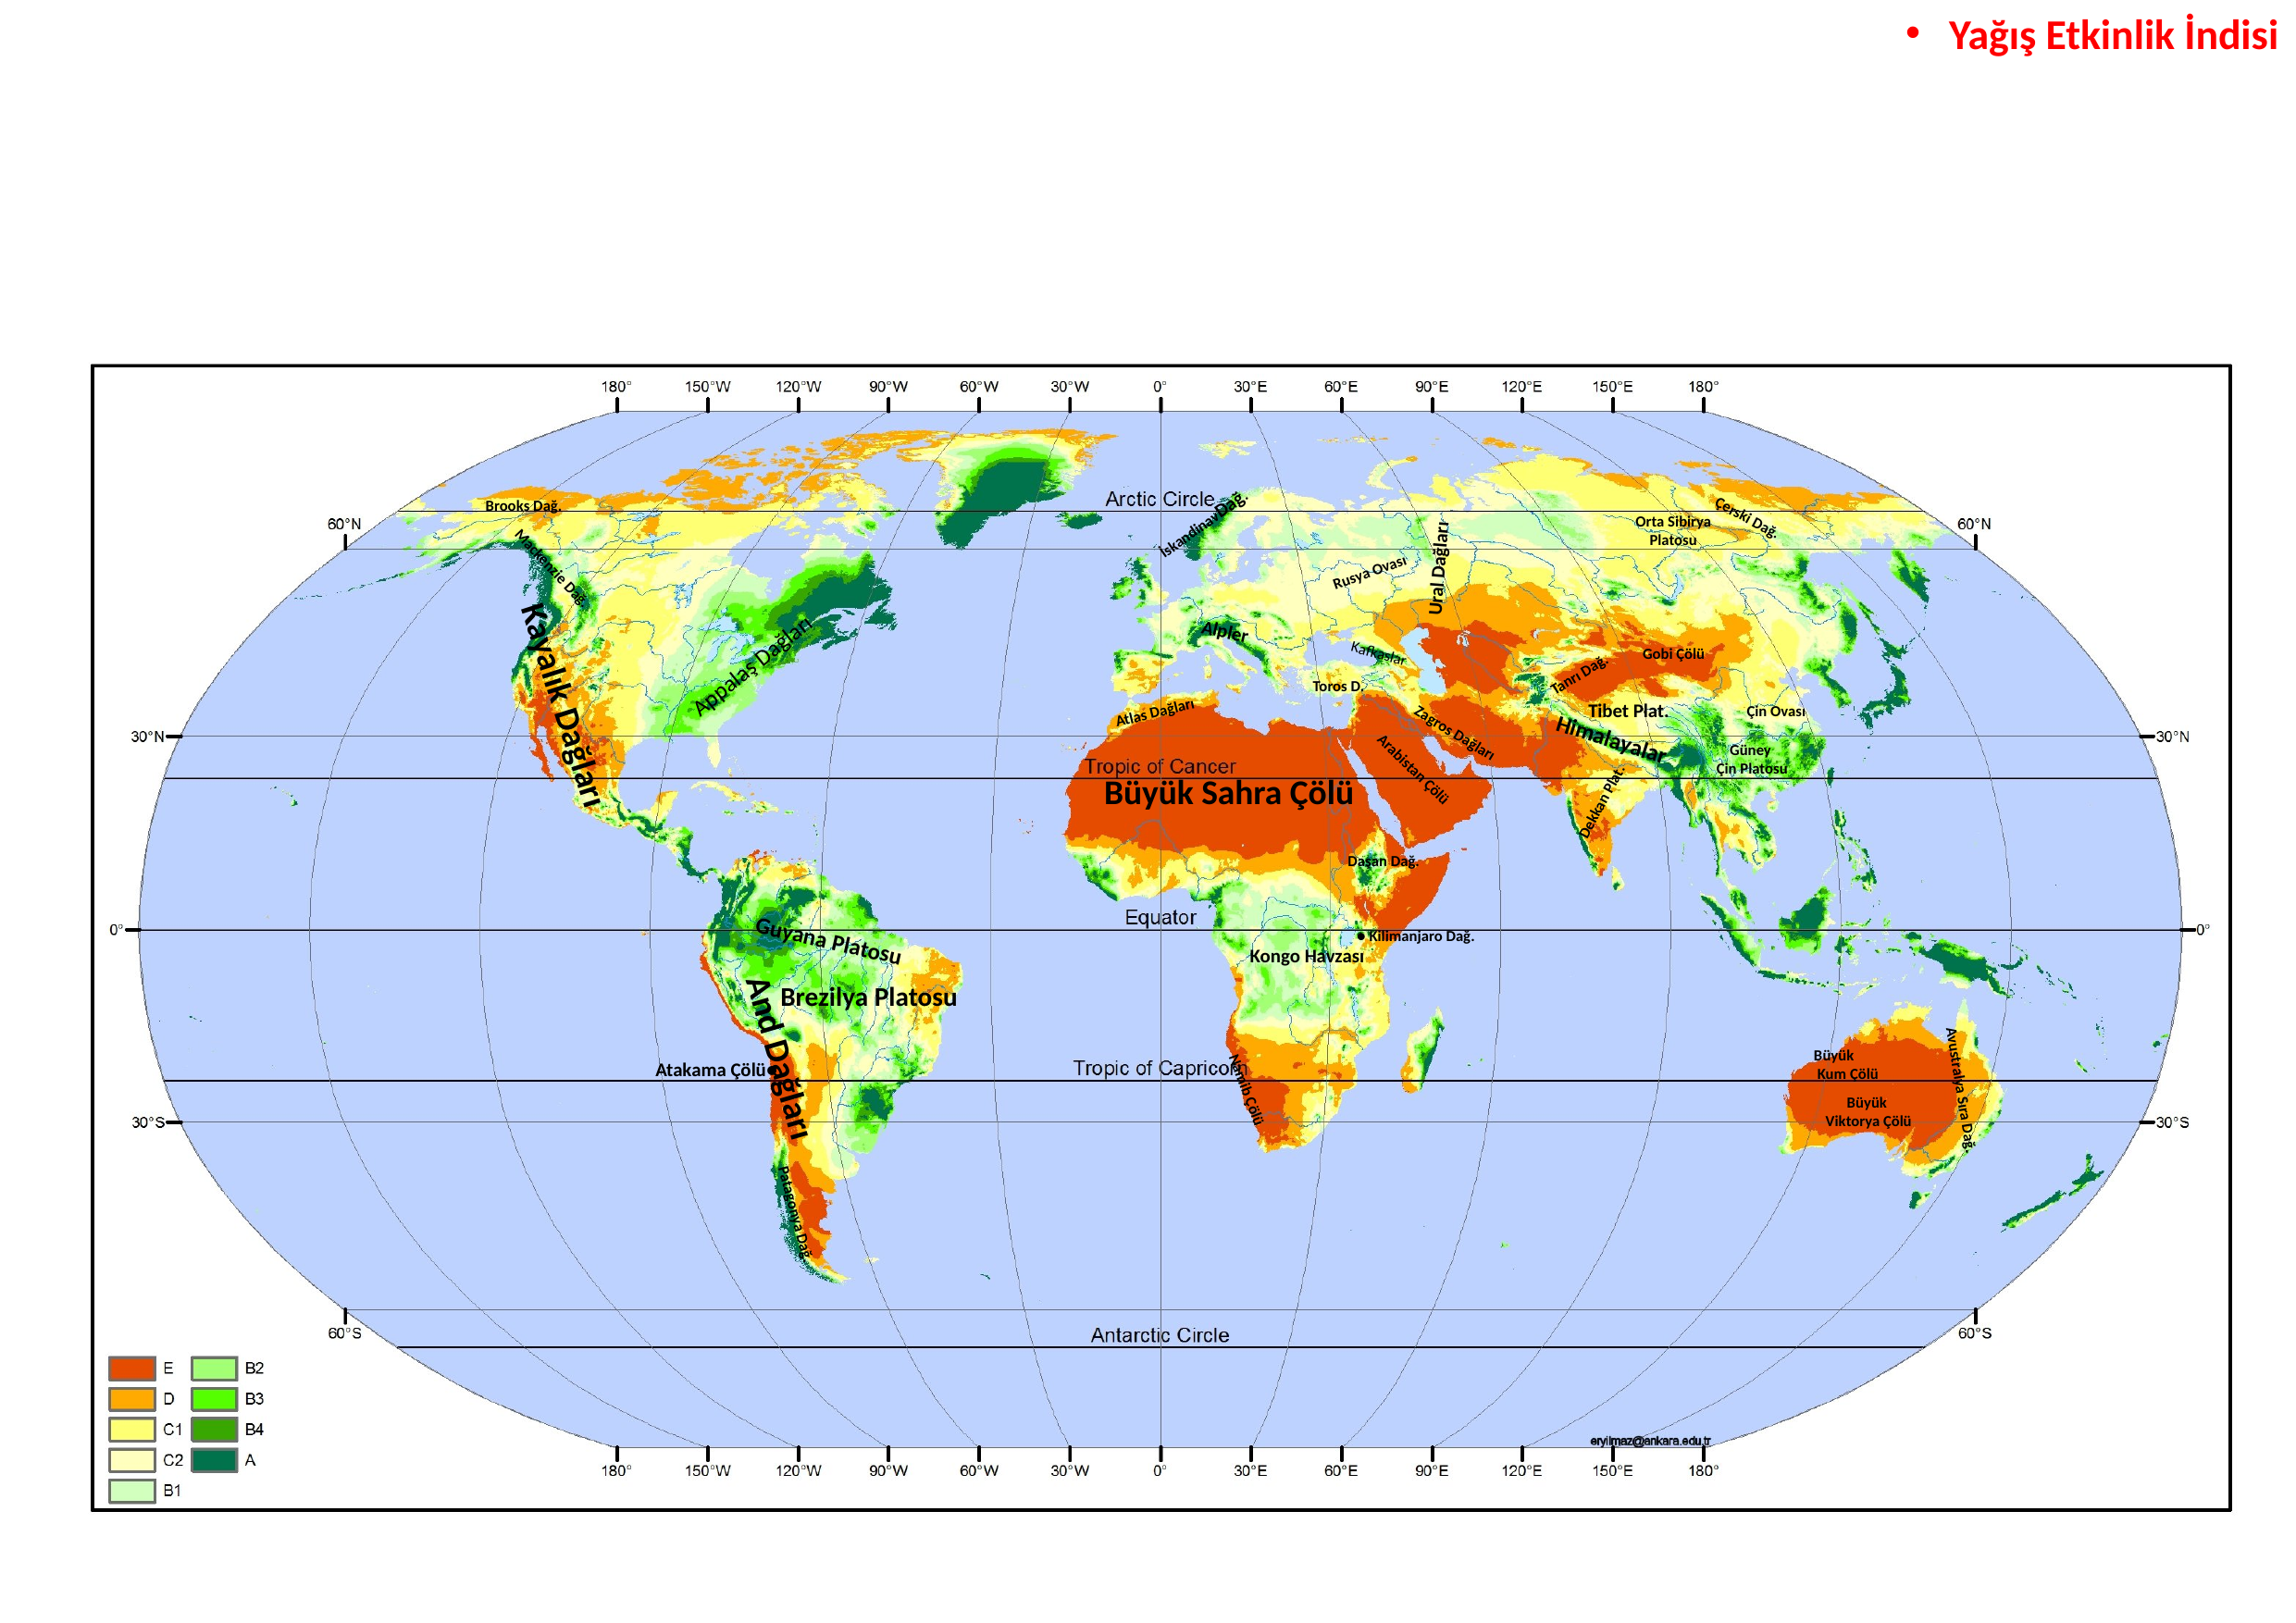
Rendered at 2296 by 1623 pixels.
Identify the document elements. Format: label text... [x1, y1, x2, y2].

text_box Yağış Etkinlik İndisi [1822, 0, 2293, 65]
picture [70, 350, 2244, 1521]
